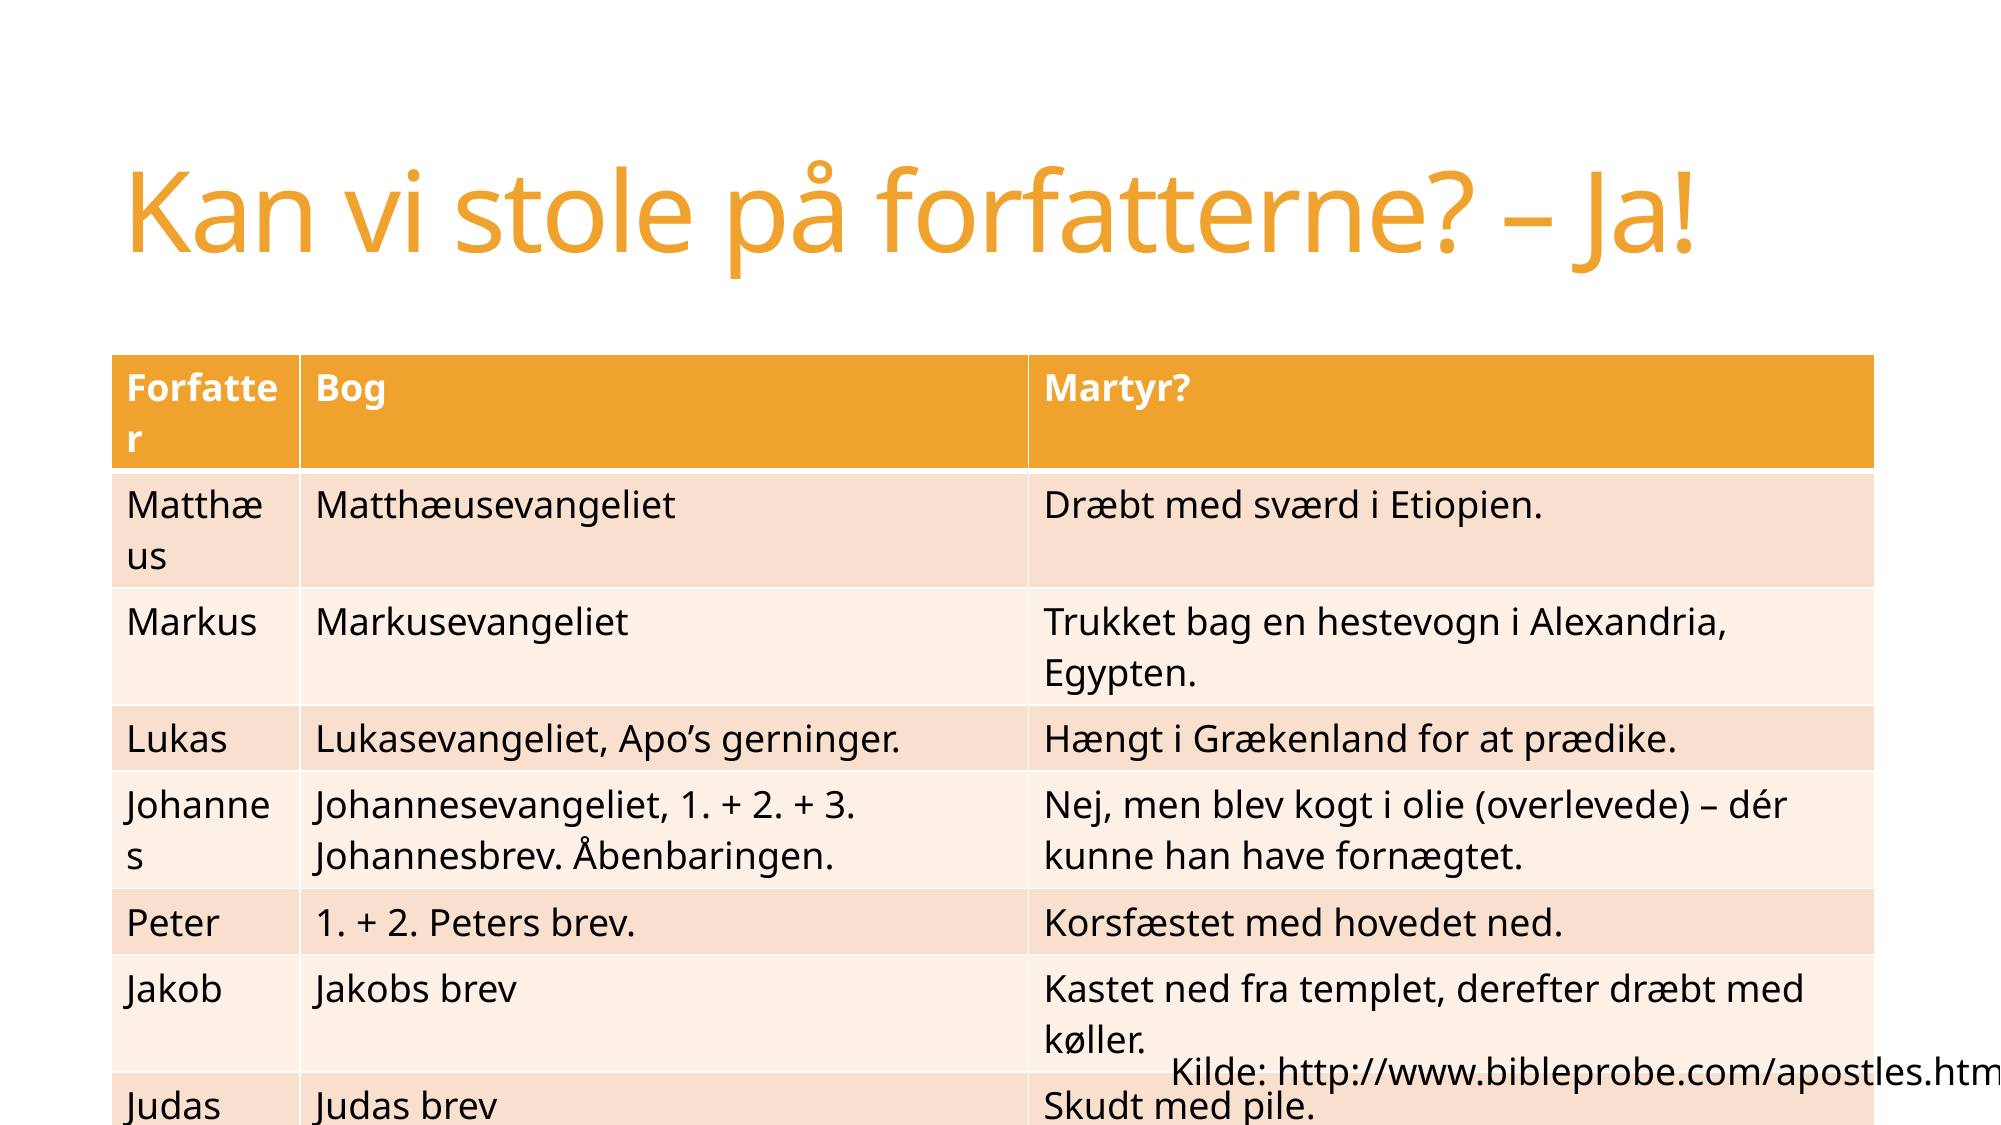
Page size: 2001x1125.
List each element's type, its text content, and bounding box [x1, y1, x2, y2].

table_cell Johannes [112, 772, 299, 888]
table_cell Matthæusevangeliet [301, 474, 1028, 587]
table_cell Skudt med pile. [1029, 1073, 1874, 1125]
table_cell Matthæus [112, 474, 299, 587]
table_header Martyr? [1029, 355, 1874, 468]
table_cell Korsfæstet med hovedet ned. [1029, 889, 1874, 954]
table_cell Markus [112, 589, 299, 704]
table_cell Lukas [112, 706, 299, 770]
table_cell Trukket bag en hestevogn i Alexandria, Egypten. [1029, 589, 1874, 704]
table_header Bog [301, 355, 1028, 468]
title Kan vi stole på forfatterne? – Ja! [107, 81, 1875, 354]
table_cell Judas brev [301, 1073, 1028, 1125]
table_cell Lukasevangeliet, Apo’s gerninger. [301, 706, 1028, 770]
table_cell Kastet ned fra templet, derefter dræbt med køller. [1029, 955, 1874, 1071]
text_box Kilde: http://www.bibleprobe.com/apostles.htm [1155, 1040, 2000, 1101]
table_cell Jakobs brev [301, 955, 1028, 1071]
table_cell Hængt i Grækenland for at prædike. [1029, 706, 1874, 770]
table_cell Johannesevangeliet, 1. + 2. + 3. Johannesbrev. Åbenbaringen. [301, 772, 1028, 888]
table_cell Jakob [112, 955, 299, 1071]
table_header Forfatter [112, 355, 299, 468]
table_cell Judas [112, 1073, 299, 1125]
table_cell Dræbt med sværd i Etiopien. [1029, 474, 1874, 587]
table_cell Markusevangeliet [301, 589, 1028, 704]
table_cell 1. + 2. Peters brev. [301, 889, 1028, 954]
table_cell Peter [112, 889, 299, 954]
table_cell Nej, men blev kogt i olie (overlevede) – dér kunne han have fornægtet. [1029, 772, 1874, 888]
